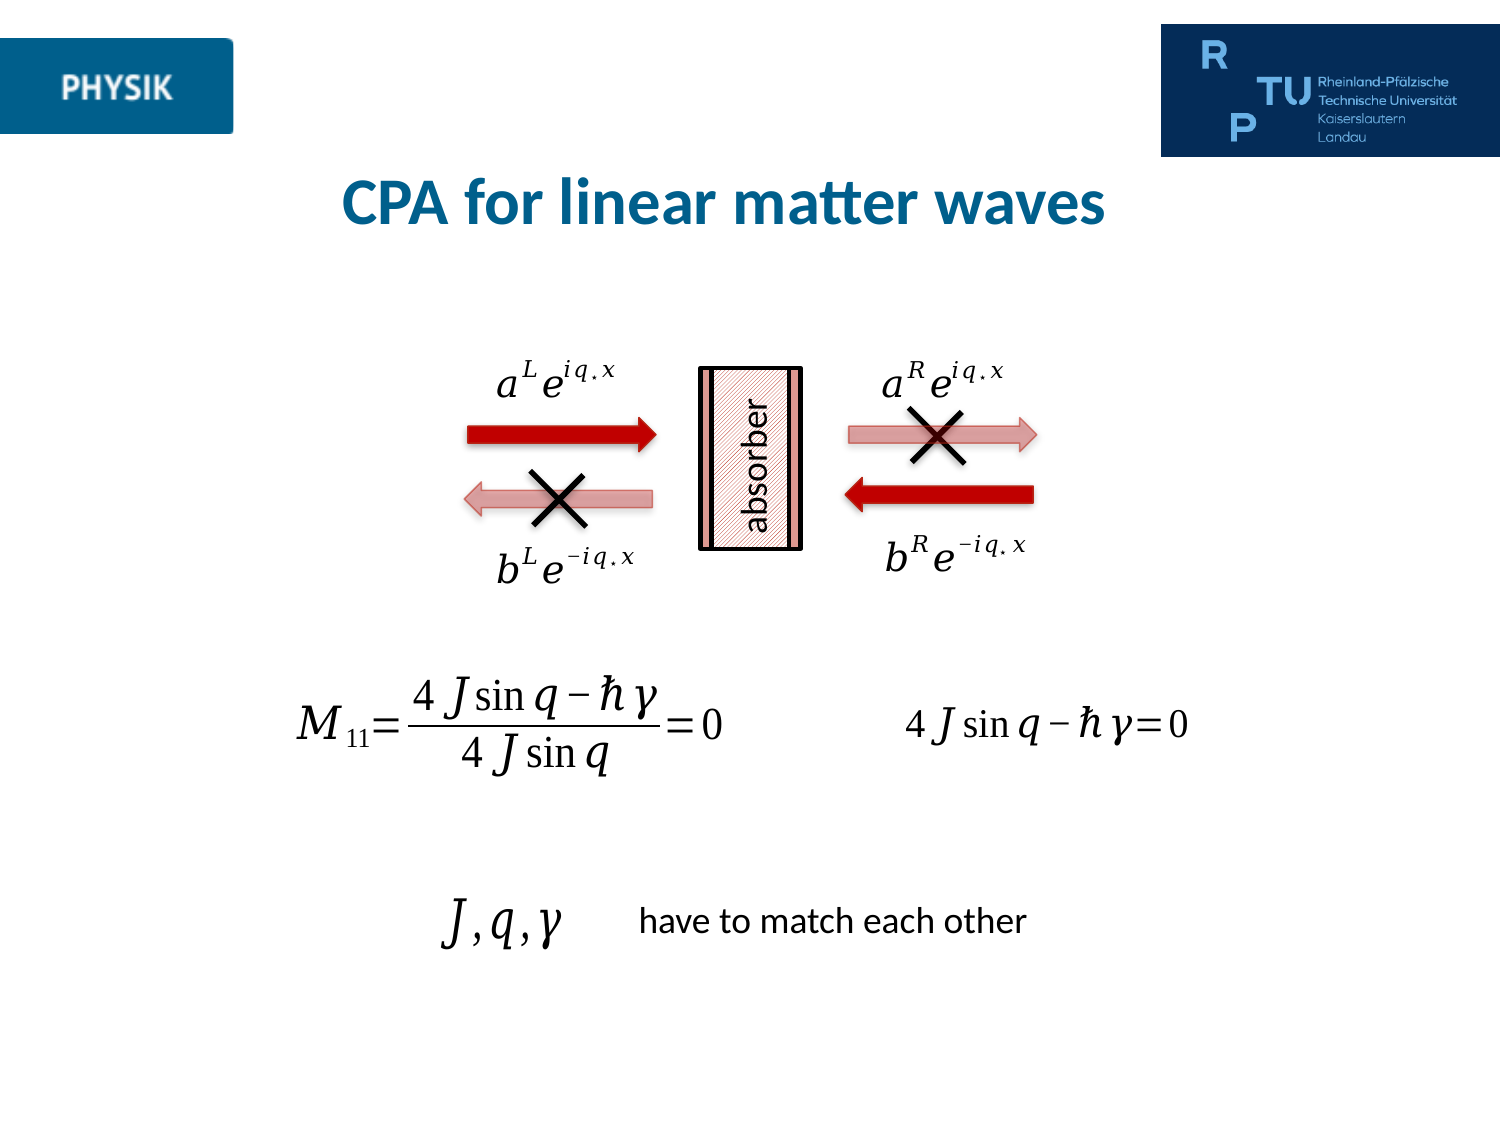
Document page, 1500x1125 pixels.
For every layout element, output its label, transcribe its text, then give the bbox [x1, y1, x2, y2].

picture [1161, 23, 1500, 157]
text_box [464, 333, 1038, 592]
title CPA for linear matter waves [327, 150, 1425, 337]
text_box have to match each other [623, 888, 1043, 949]
